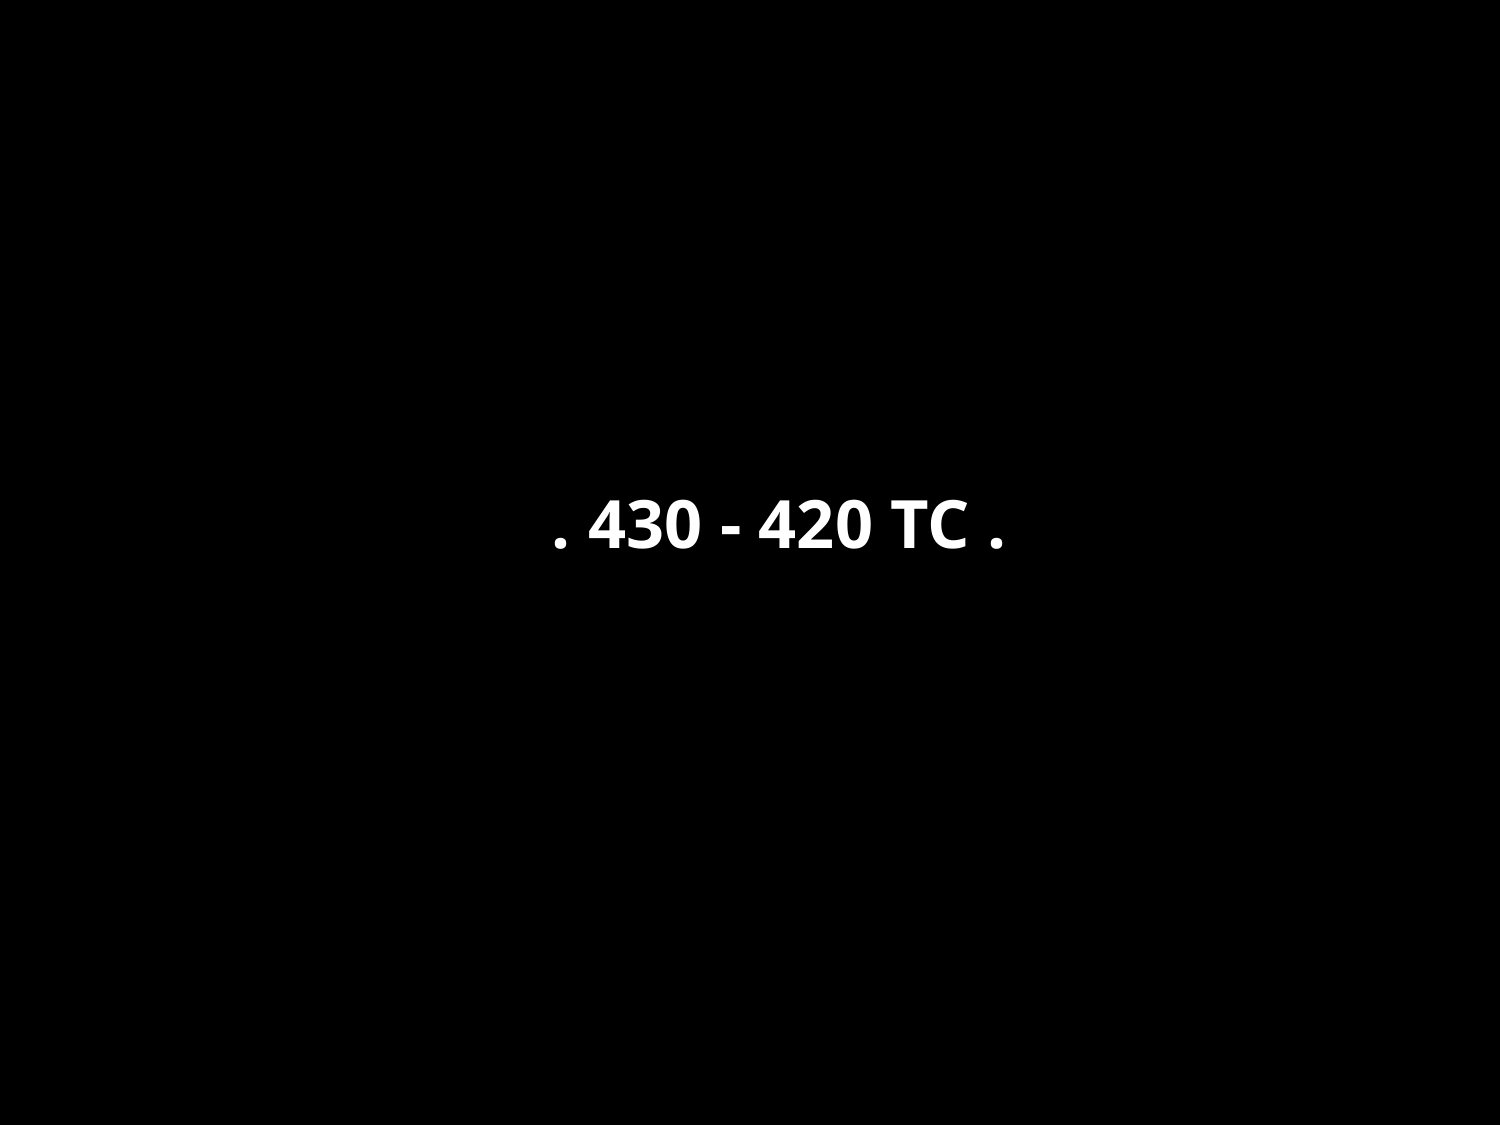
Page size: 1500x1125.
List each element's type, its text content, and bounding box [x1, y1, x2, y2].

text_box . 430 - 420 TC . [519, 474, 1022, 570]
